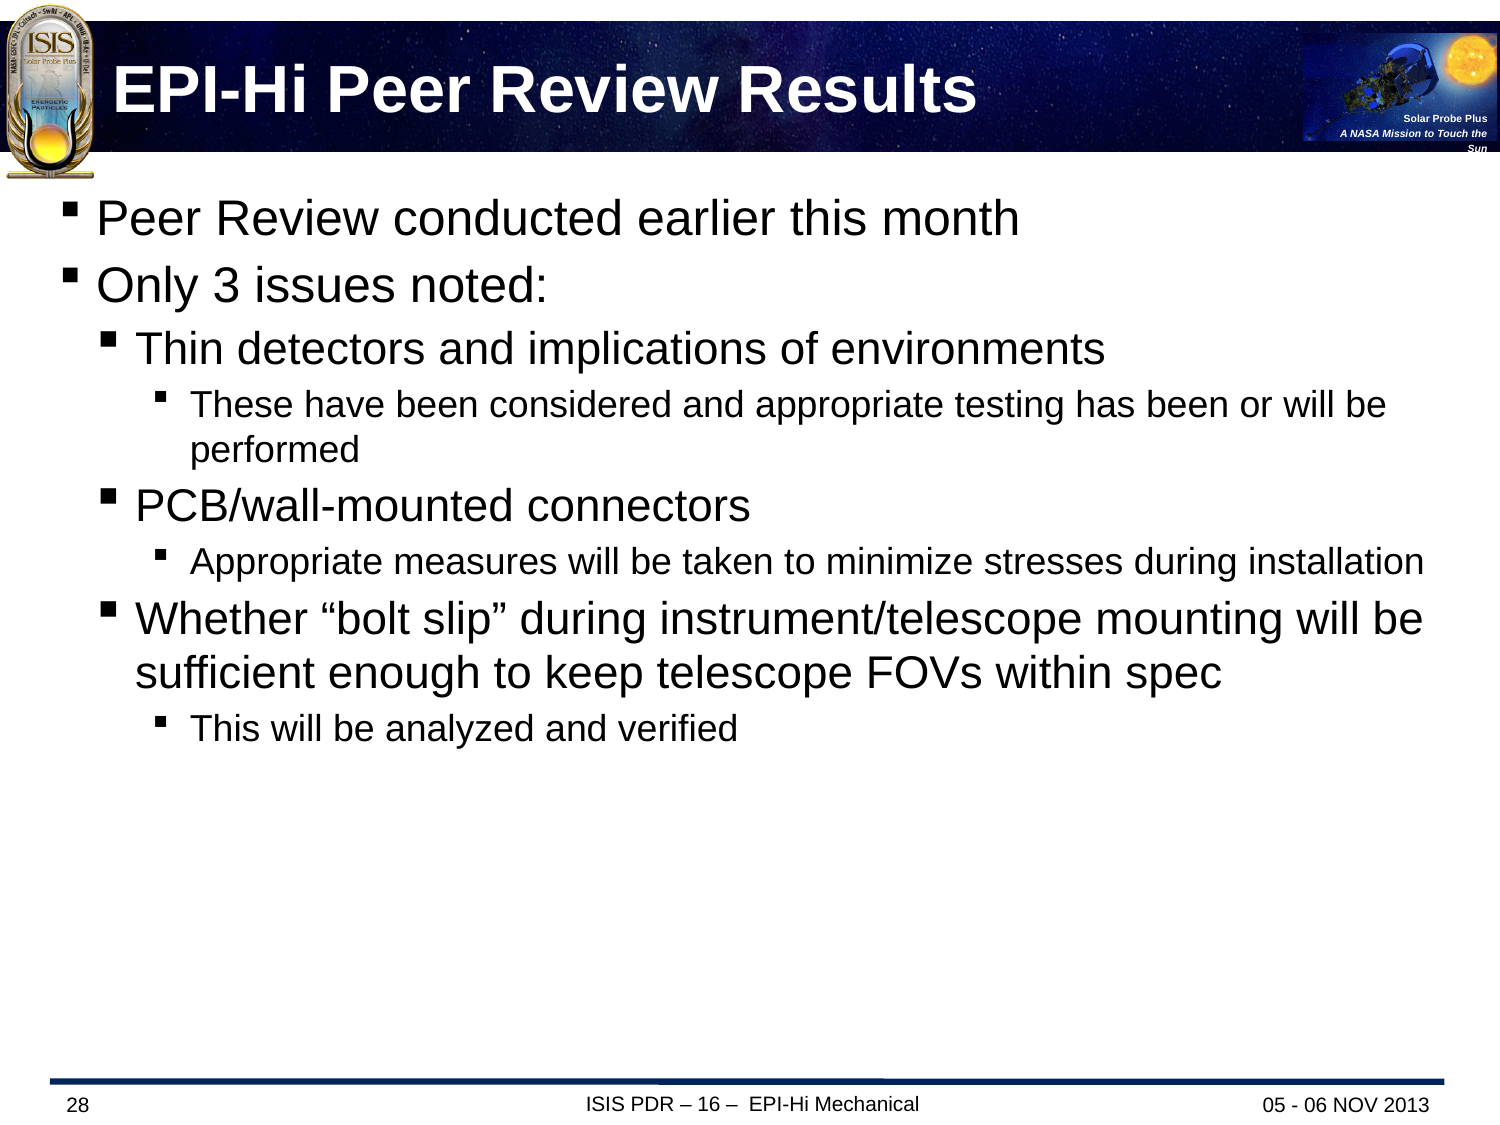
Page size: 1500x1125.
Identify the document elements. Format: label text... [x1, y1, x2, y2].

title EPI-Hi Peer Review Results [111, 30, 1294, 142]
list Peer Review conducted earlier this month Only 3 issues noted: Thin detectors and implications of environments These have been considered and appropriate testing has been or will be performed PCB/wall-mounted connectors Appropriate measures will be taken to minimize stresses during installation Whether “bolt slip” during instrument/telescope mounting will be sufficient enough to keep telescope FOVs within spec This will be analyzed and verified [58, 185, 1442, 1046]
picture [0, 1, 1500, 180]
